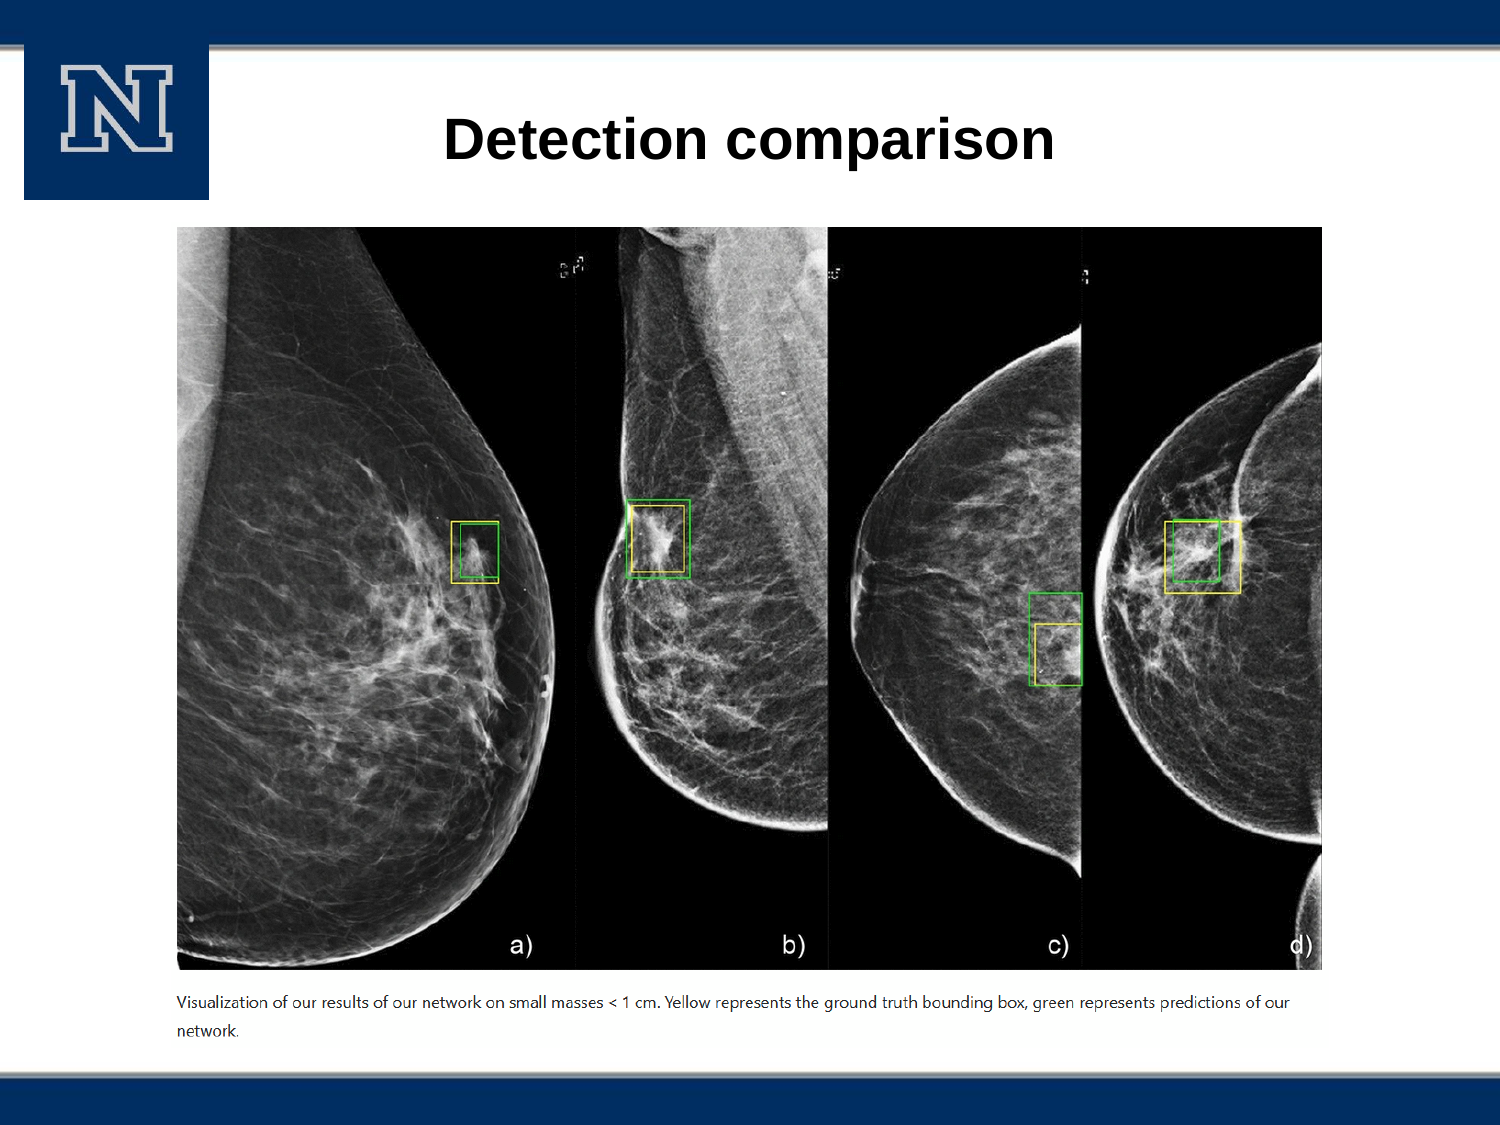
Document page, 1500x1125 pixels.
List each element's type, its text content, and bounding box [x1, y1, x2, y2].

picture [170, 222, 1329, 1048]
picture [0, 1062, 1500, 1125]
title Detection comparison [51, 97, 1449, 223]
picture [0, 0, 1500, 200]
